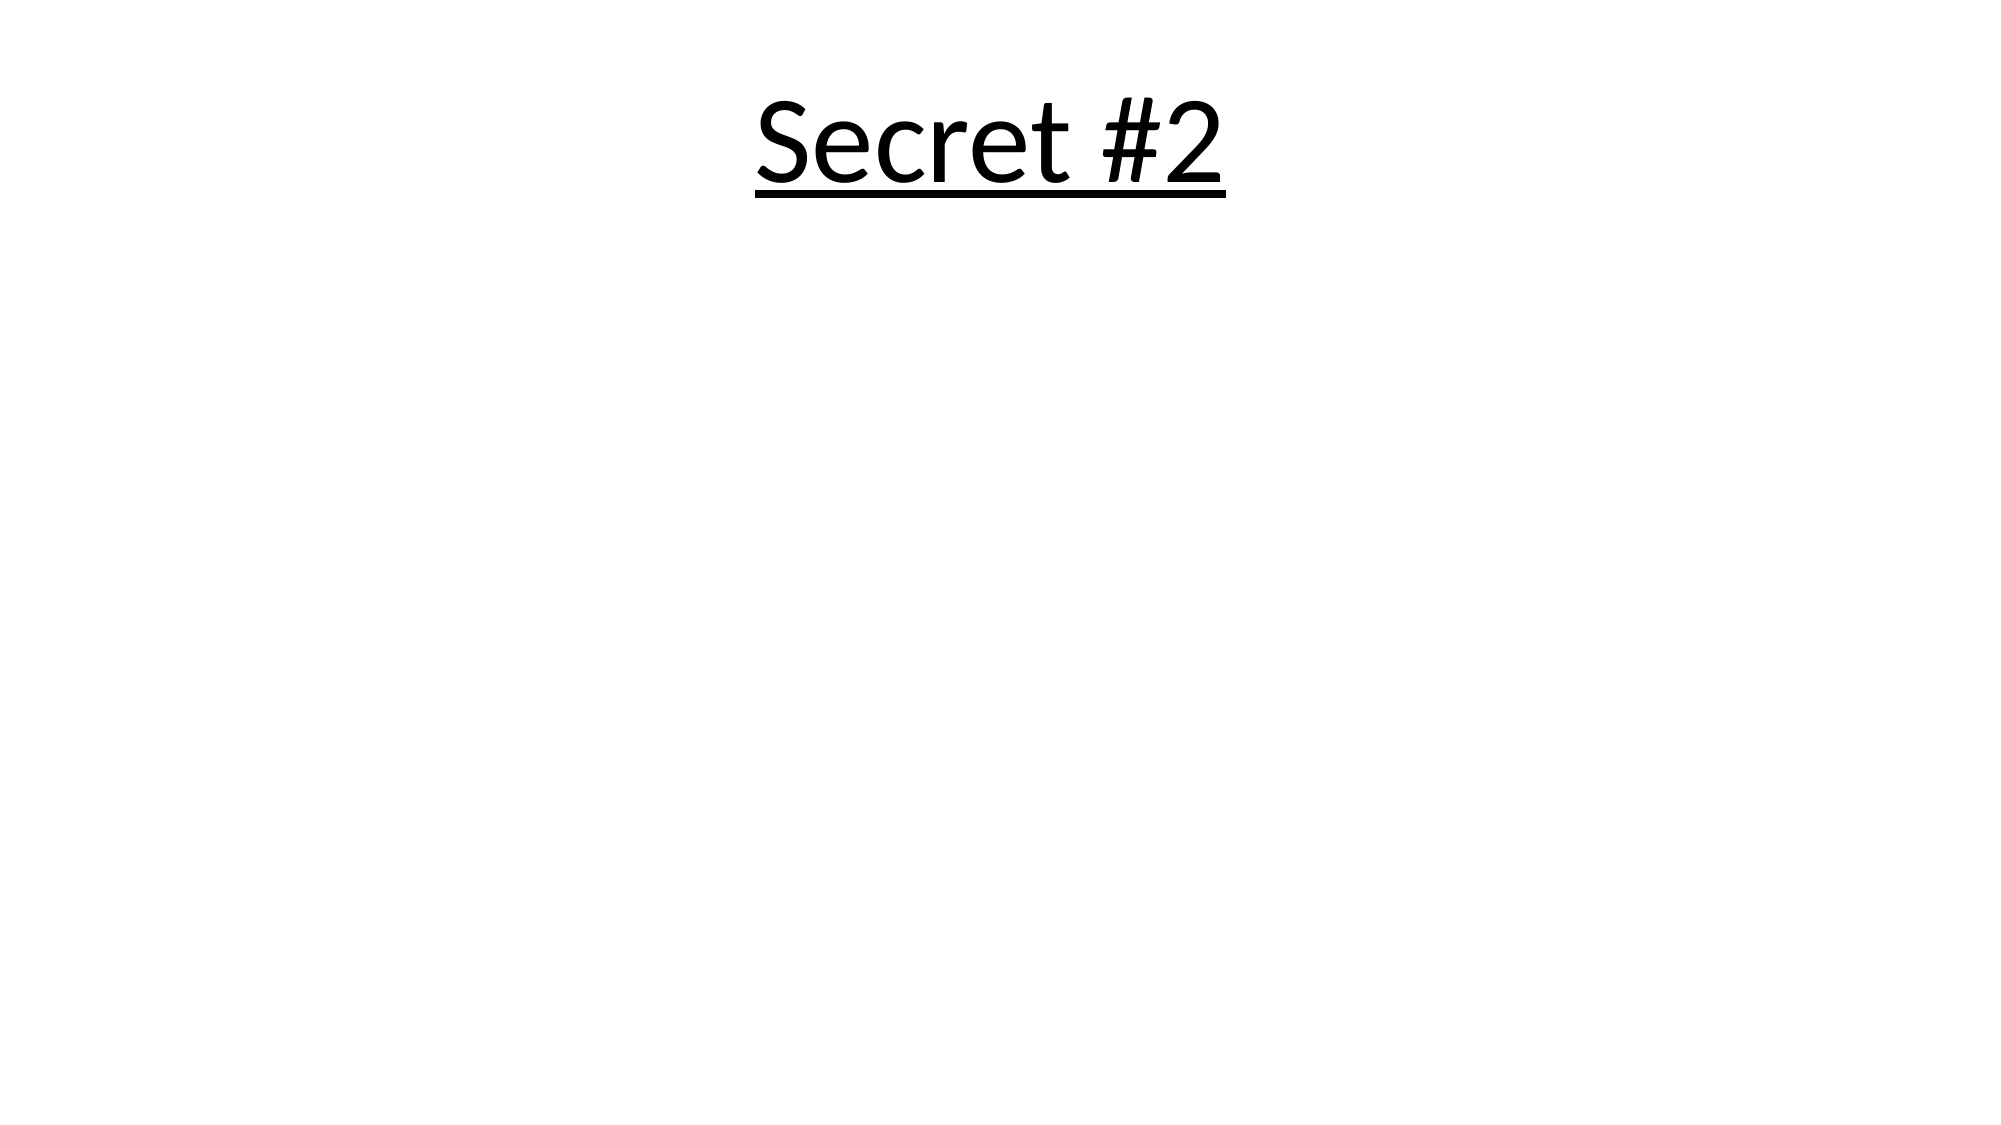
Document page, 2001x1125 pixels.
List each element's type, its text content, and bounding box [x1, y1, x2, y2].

title Secret #2 [239, 72, 1741, 218]
